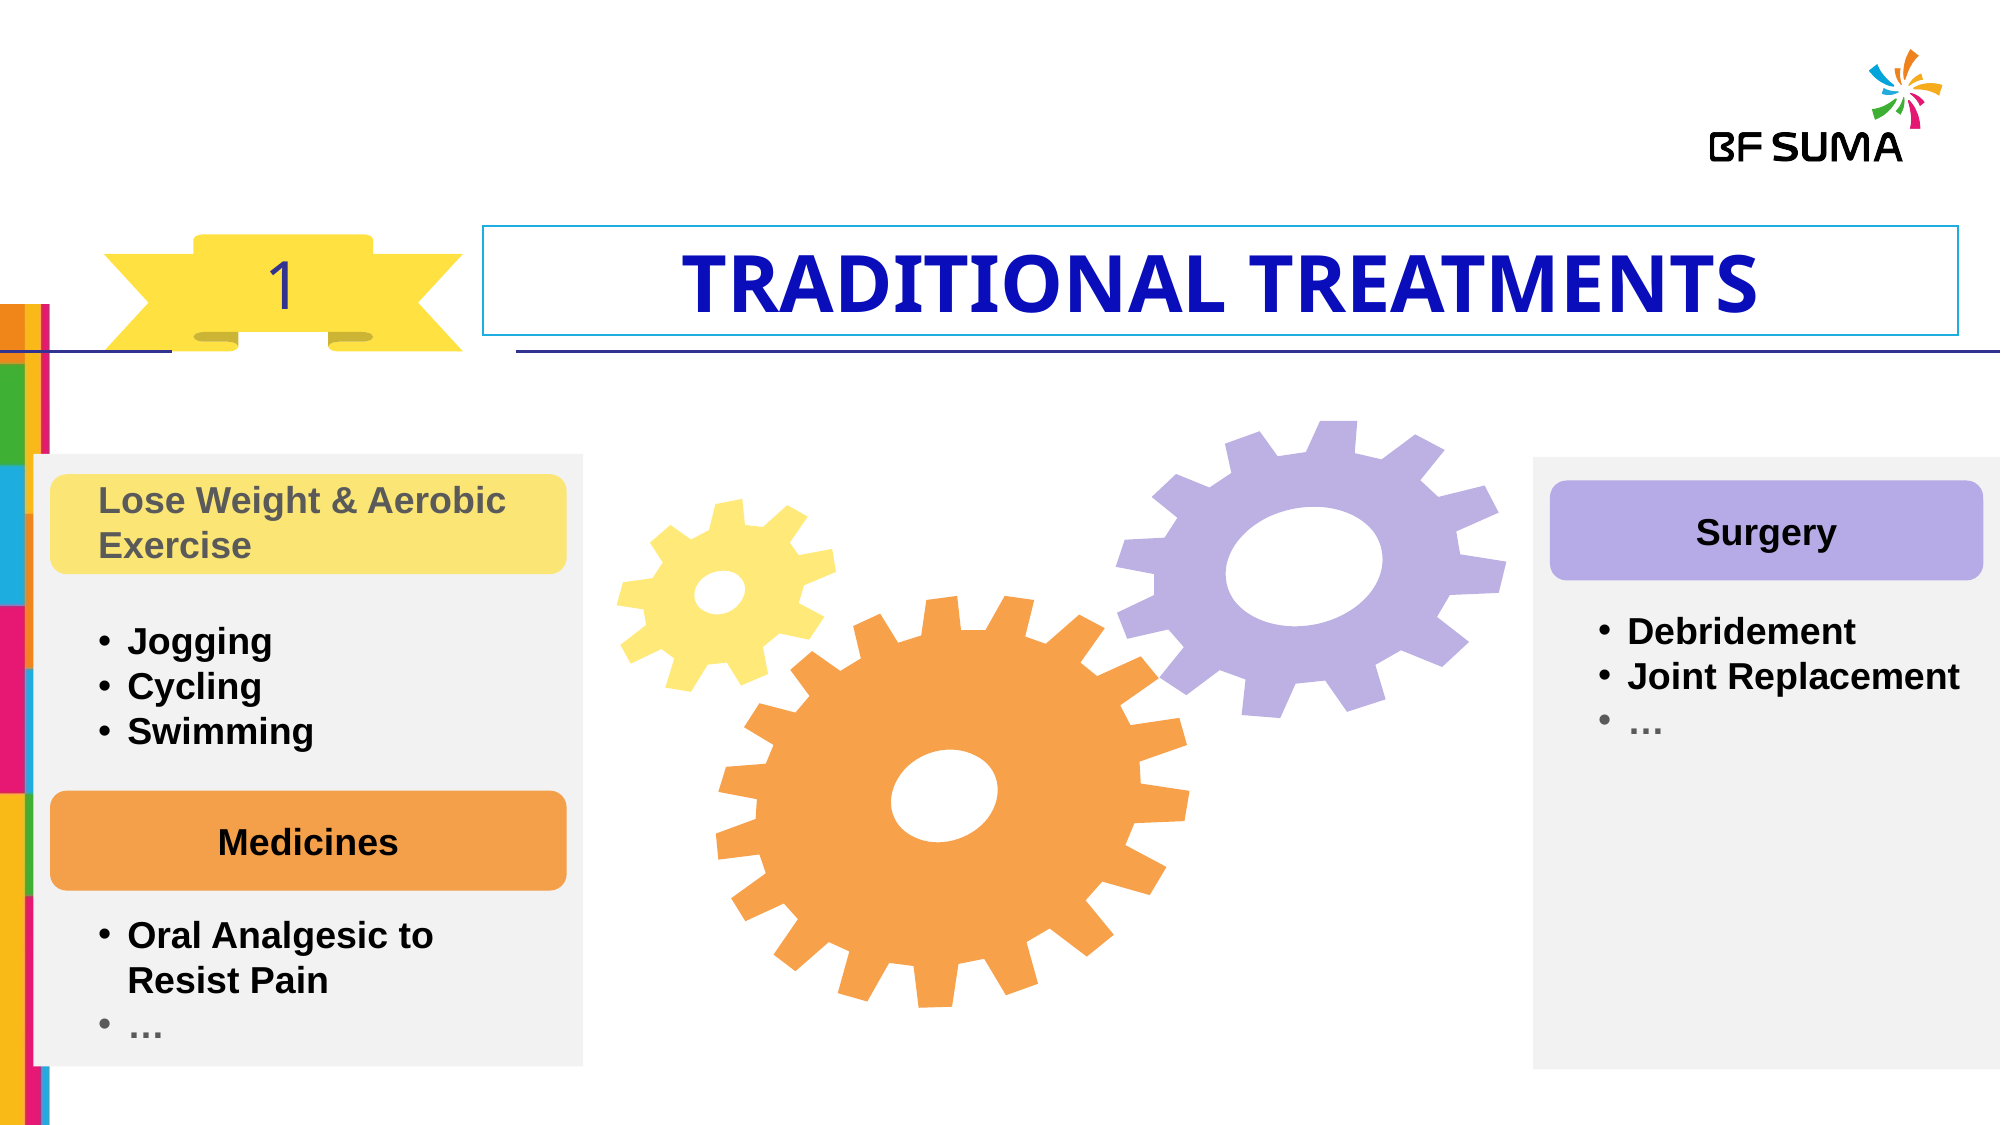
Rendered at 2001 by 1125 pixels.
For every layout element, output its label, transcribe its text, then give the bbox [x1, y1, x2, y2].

text_box [48, 473, 568, 576]
text_box [32, 453, 584, 1067]
picture [1654, 37, 1977, 196]
text_box Oral Analgesic to Resist Pain … [83, 903, 550, 1053]
text_box Medicines [48, 789, 568, 892]
text_box TRADITIONAL TREATMENTS [482, 225, 1959, 336]
text_box Jogging Cycling Swimming [83, 610, 484, 760]
picture [0, 353, 50, 1125]
text_box Debridement Joint Replacement … [1583, 599, 1984, 750]
text_box Surgery [1548, 479, 1985, 582]
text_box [616, 420, 1507, 1008]
text_box 1 [101, 233, 466, 353]
text_box [1532, 456, 2000, 1070]
text_box Lose Weight & Aerobic Exercise [83, 468, 534, 574]
picture [0, 304, 50, 350]
